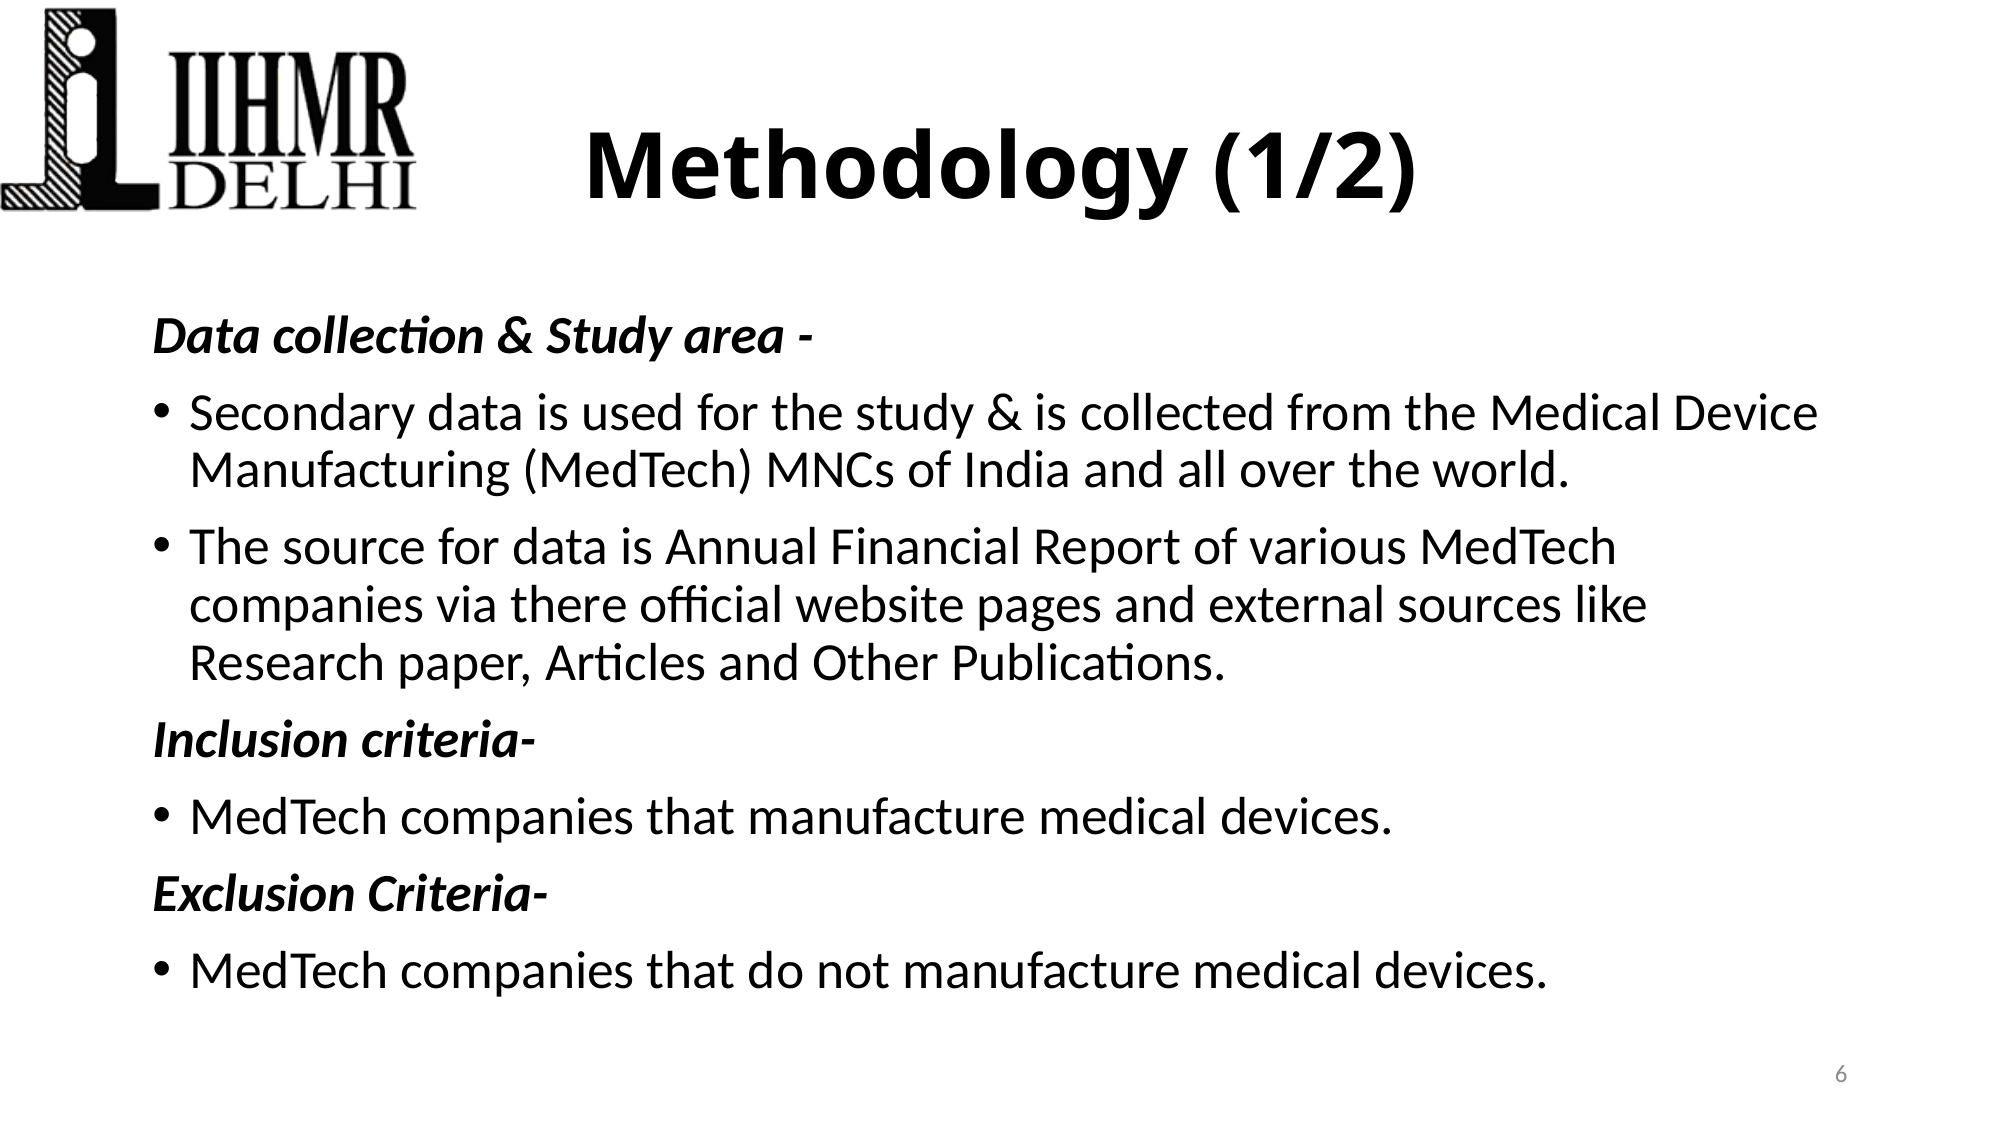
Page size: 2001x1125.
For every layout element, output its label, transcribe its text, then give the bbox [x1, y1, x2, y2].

slide_number 6 [1412, 1042, 1863, 1103]
title Methodology (1/2) [137, 59, 1863, 278]
list Data collection & Study area - Secondary data is used for the study & is collected from the Medical Device Manufacturing (MedTech) MNCs of India and all over the world. The source for data is Annual Financial Report of various MedTech companies via there official website pages and external sources like Research paper, Articles and Other Publications. Inclusion criteria- MedTech companies that manufacture medical devices. Exclusion Criteria- MedTech companies that do not manufacture medical devices. [137, 299, 1863, 1014]
picture [0, 3, 443, 213]
